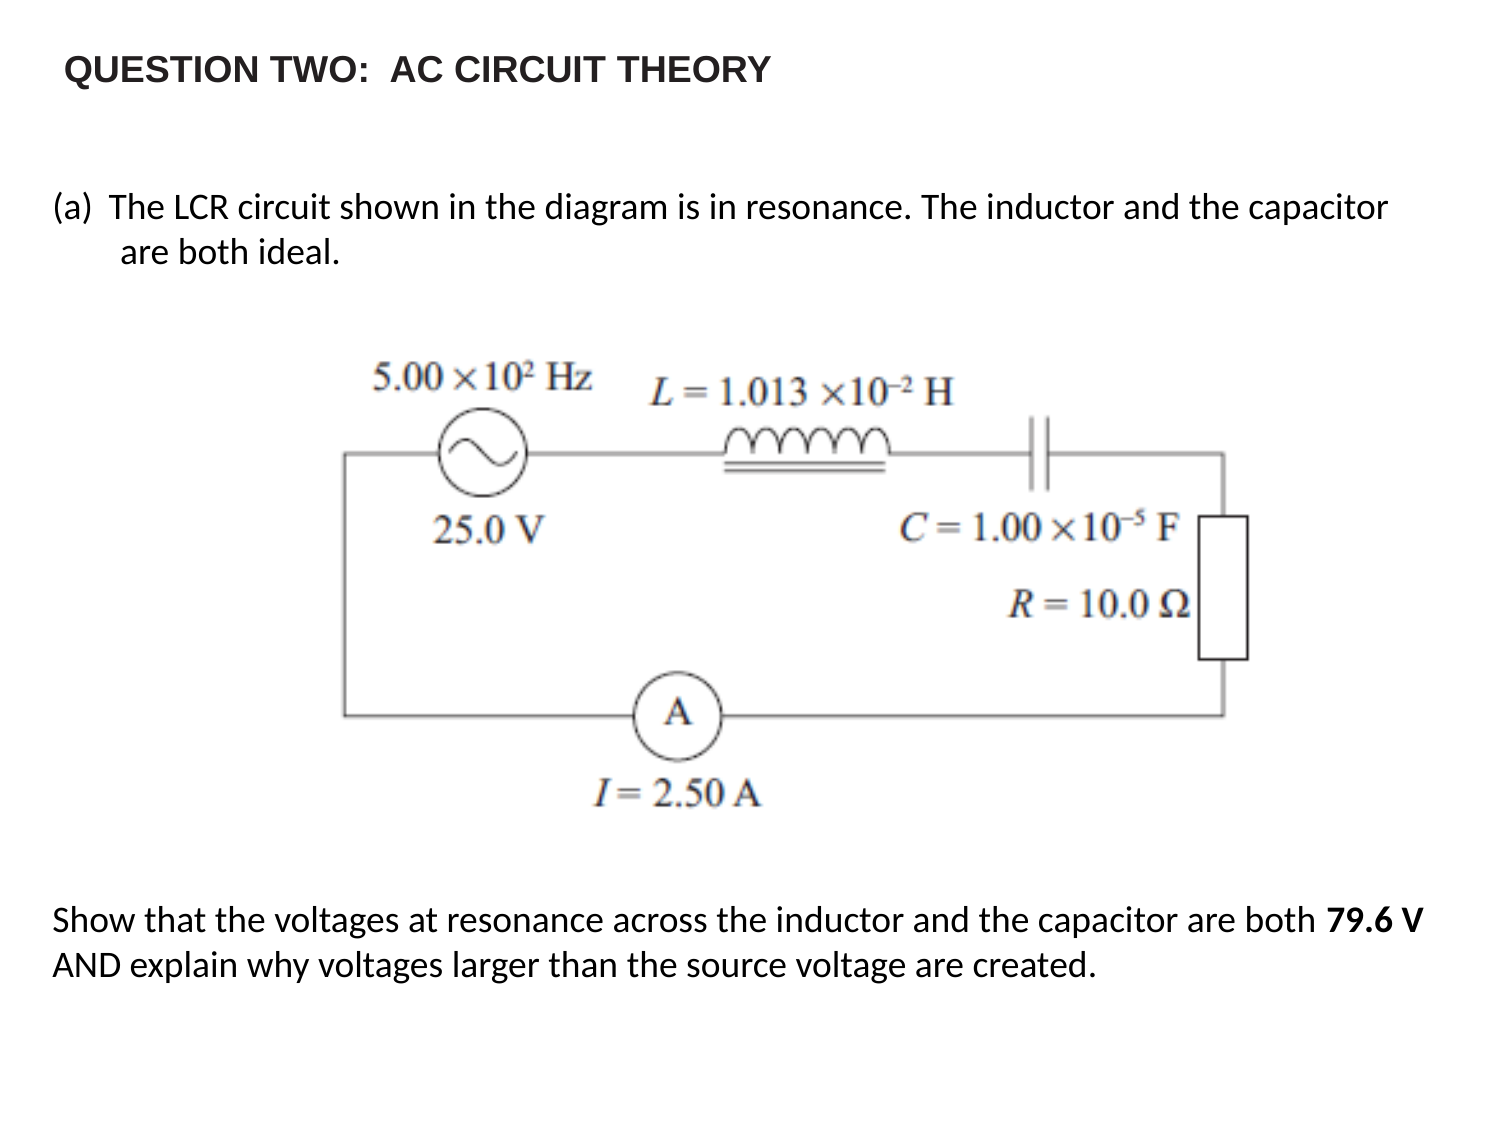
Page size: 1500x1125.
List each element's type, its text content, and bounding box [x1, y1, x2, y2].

text_box QUESTION TWO: AC CIRCUIT THEORY [37, 37, 1100, 98]
text_box Show that the voltages at resonance across the inductor and the capacitor are both 79.6 V AND explain why voltages larger than the source voltage are created. [37, 887, 1463, 993]
text_box The LCR circuit shown in the diagram is in resonance. The inductor and the capacitor are both ideal. [37, 174, 1450, 280]
picture [324, 337, 1270, 826]
